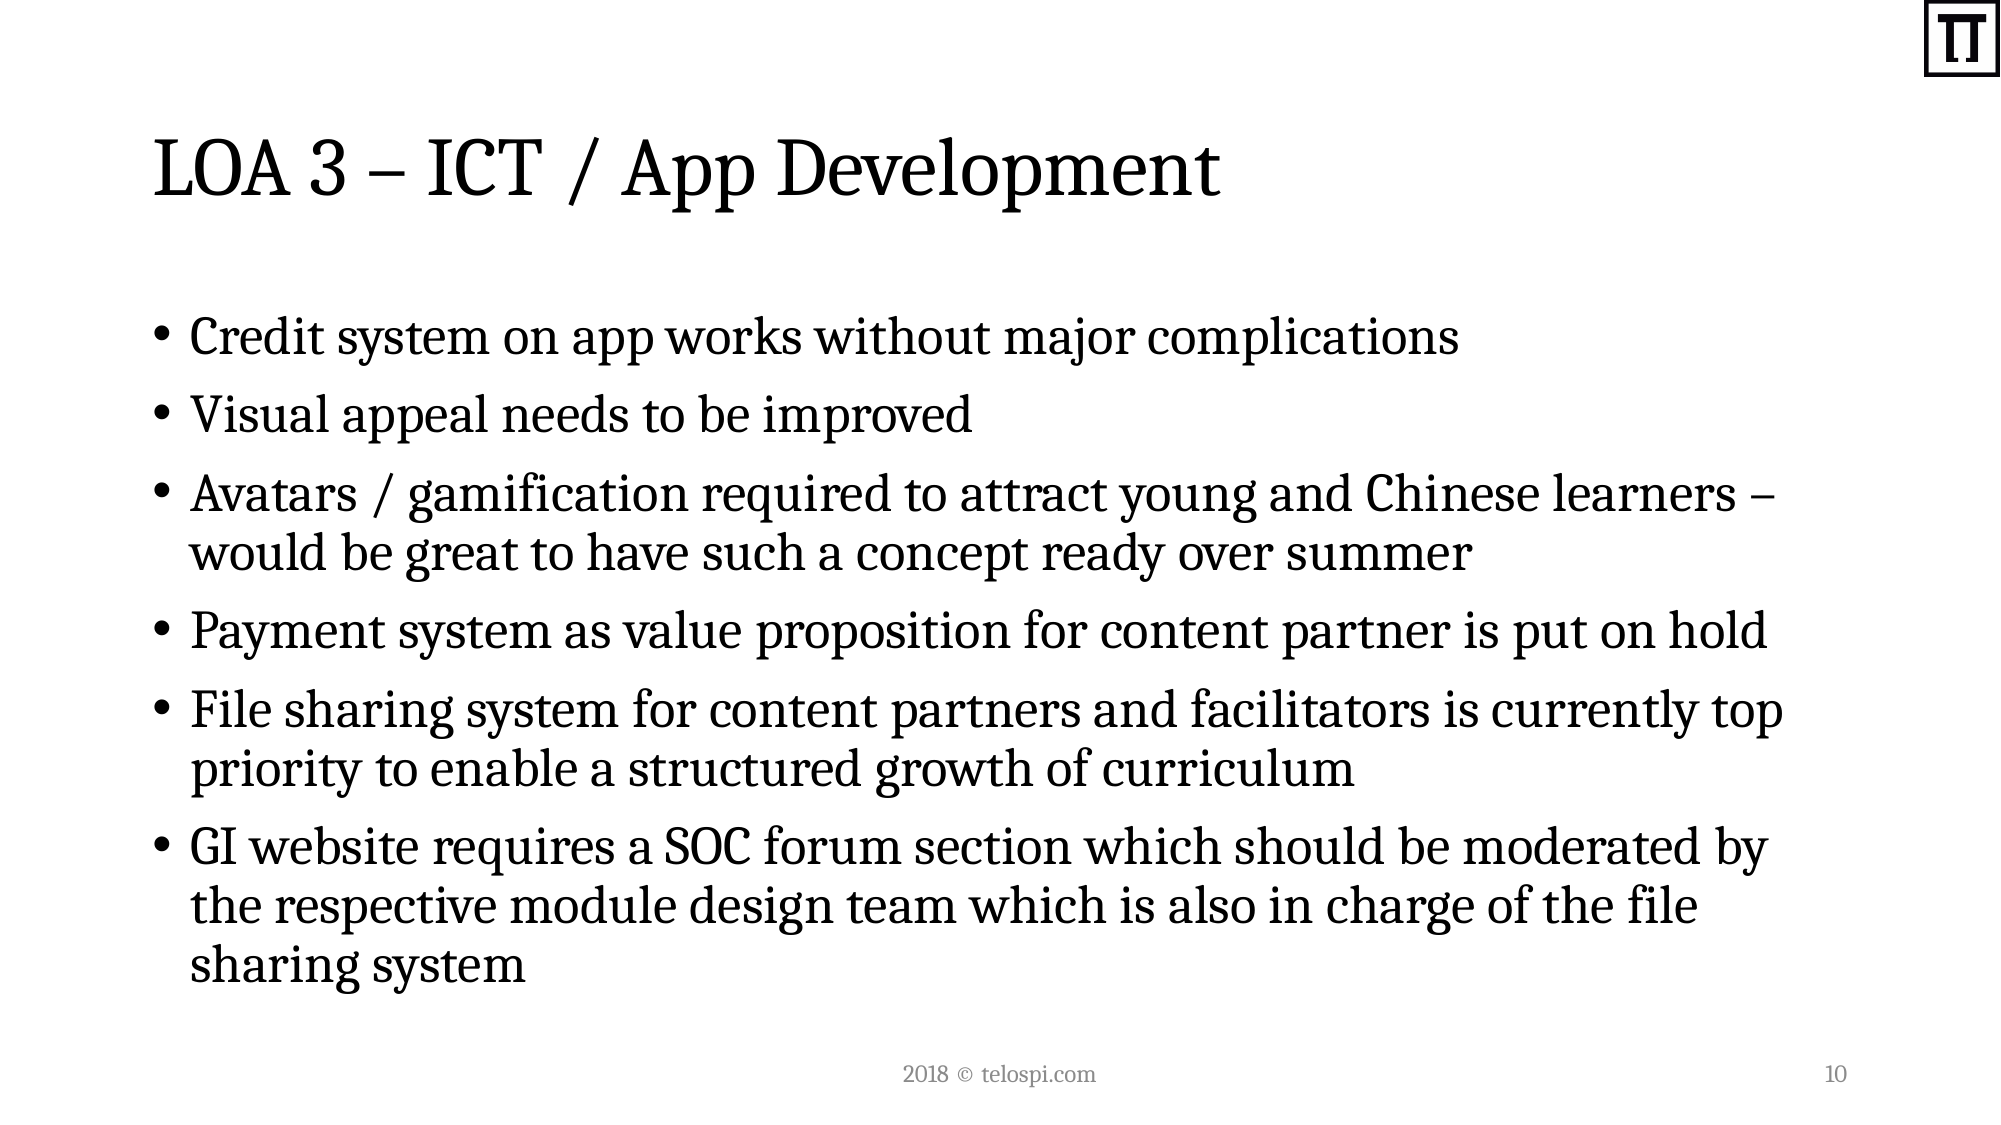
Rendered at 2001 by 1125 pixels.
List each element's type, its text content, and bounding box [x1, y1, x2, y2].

footer 2018 © telospi.com [662, 1042, 1338, 1103]
list Credit system on app works without major complications Visual appeal needs to be improved Avatars / gamification required to attract young and Chinese learners – would be great to have such a concept ready over summer Payment system as value proposition for content partner is put on hold File sharing system for content partners and facilitators is currently top priority to enable a structured growth of curriculum GI website requires a SOC forum section which should be moderated by the respective module design team which is also in charge of the file sharing system [137, 299, 1863, 1014]
title LOA 3 – ICT / App Development [137, 59, 1863, 278]
picture [1924, 0, 2000, 77]
slide_number 10 [1412, 1042, 1863, 1103]
